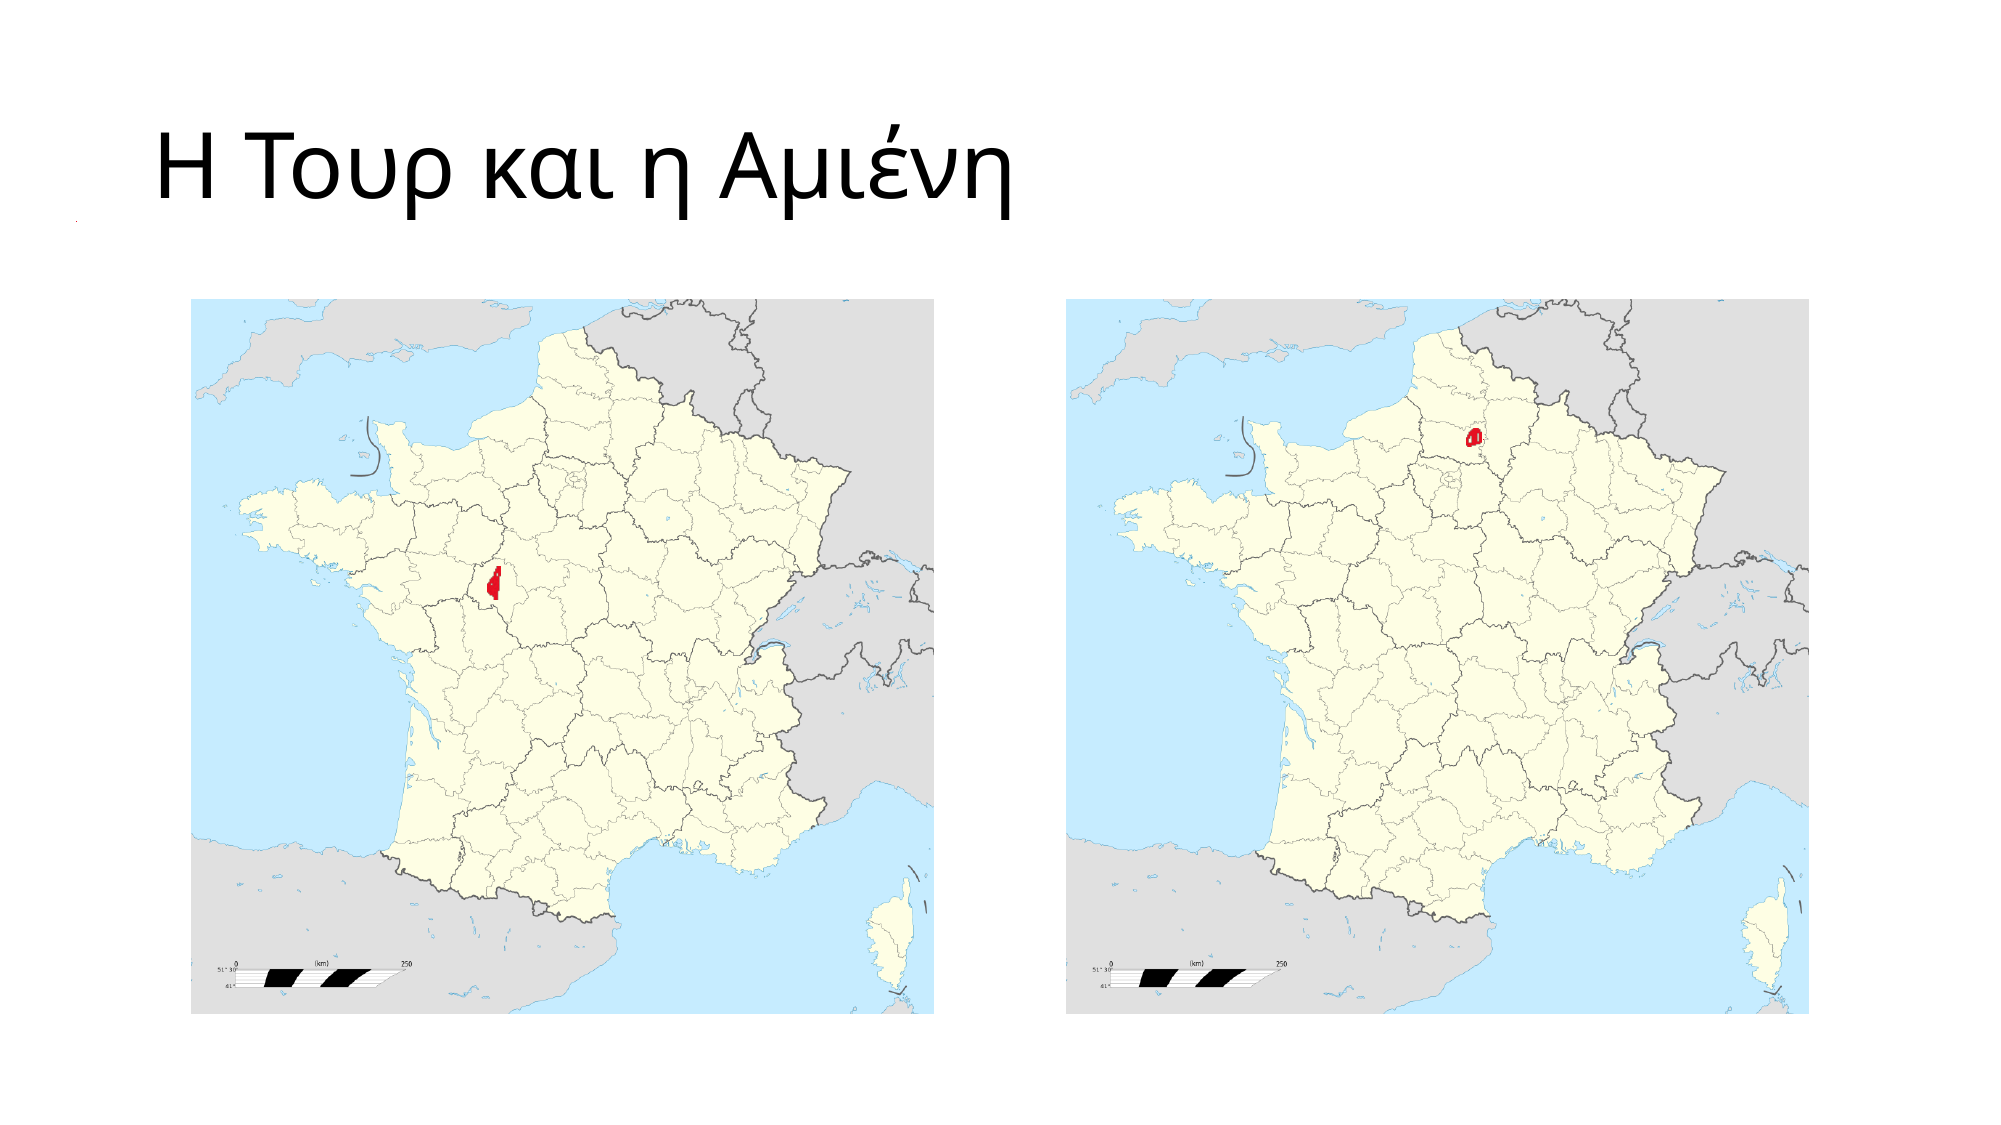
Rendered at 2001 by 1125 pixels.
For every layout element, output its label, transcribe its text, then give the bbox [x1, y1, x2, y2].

title Η Τουρ και η Αμιένη [137, 59, 1863, 278]
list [1065, 298, 1810, 1014]
picture [486, 566, 501, 601]
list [190, 298, 935, 1014]
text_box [1466, 427, 1484, 448]
